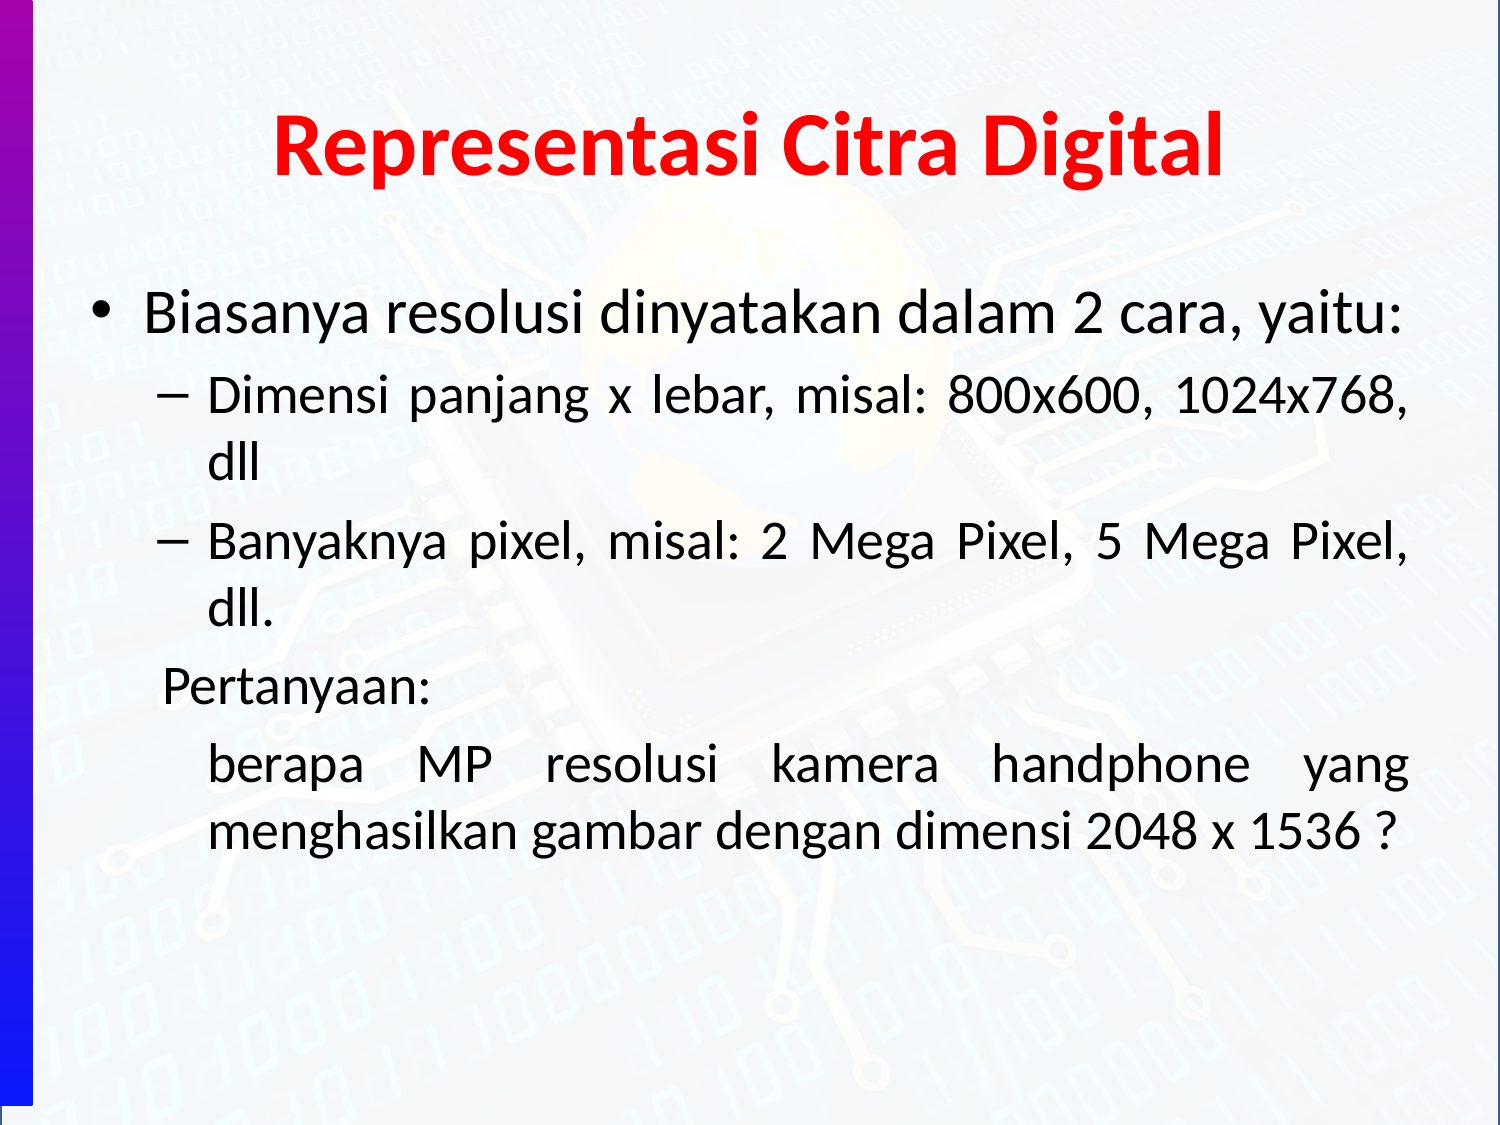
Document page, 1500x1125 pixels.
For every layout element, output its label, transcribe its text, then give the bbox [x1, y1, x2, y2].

title Representasi Citra Digital [75, 45, 1425, 233]
list Biasanya resolusi dinyatakan dalam 2 cara, yaitu: Dimensi panjang x lebar, misal: 800x600, 1024x768, dll Banyaknya pixel, misal: 2 Mega Pixel, 5 Mega Pixel, dll. Pertanyaan: berapa MP resolusi kamera handphone yang menghasilkan gambar dengan dimensi 2048 x 1536 ? [75, 262, 1425, 1005]
